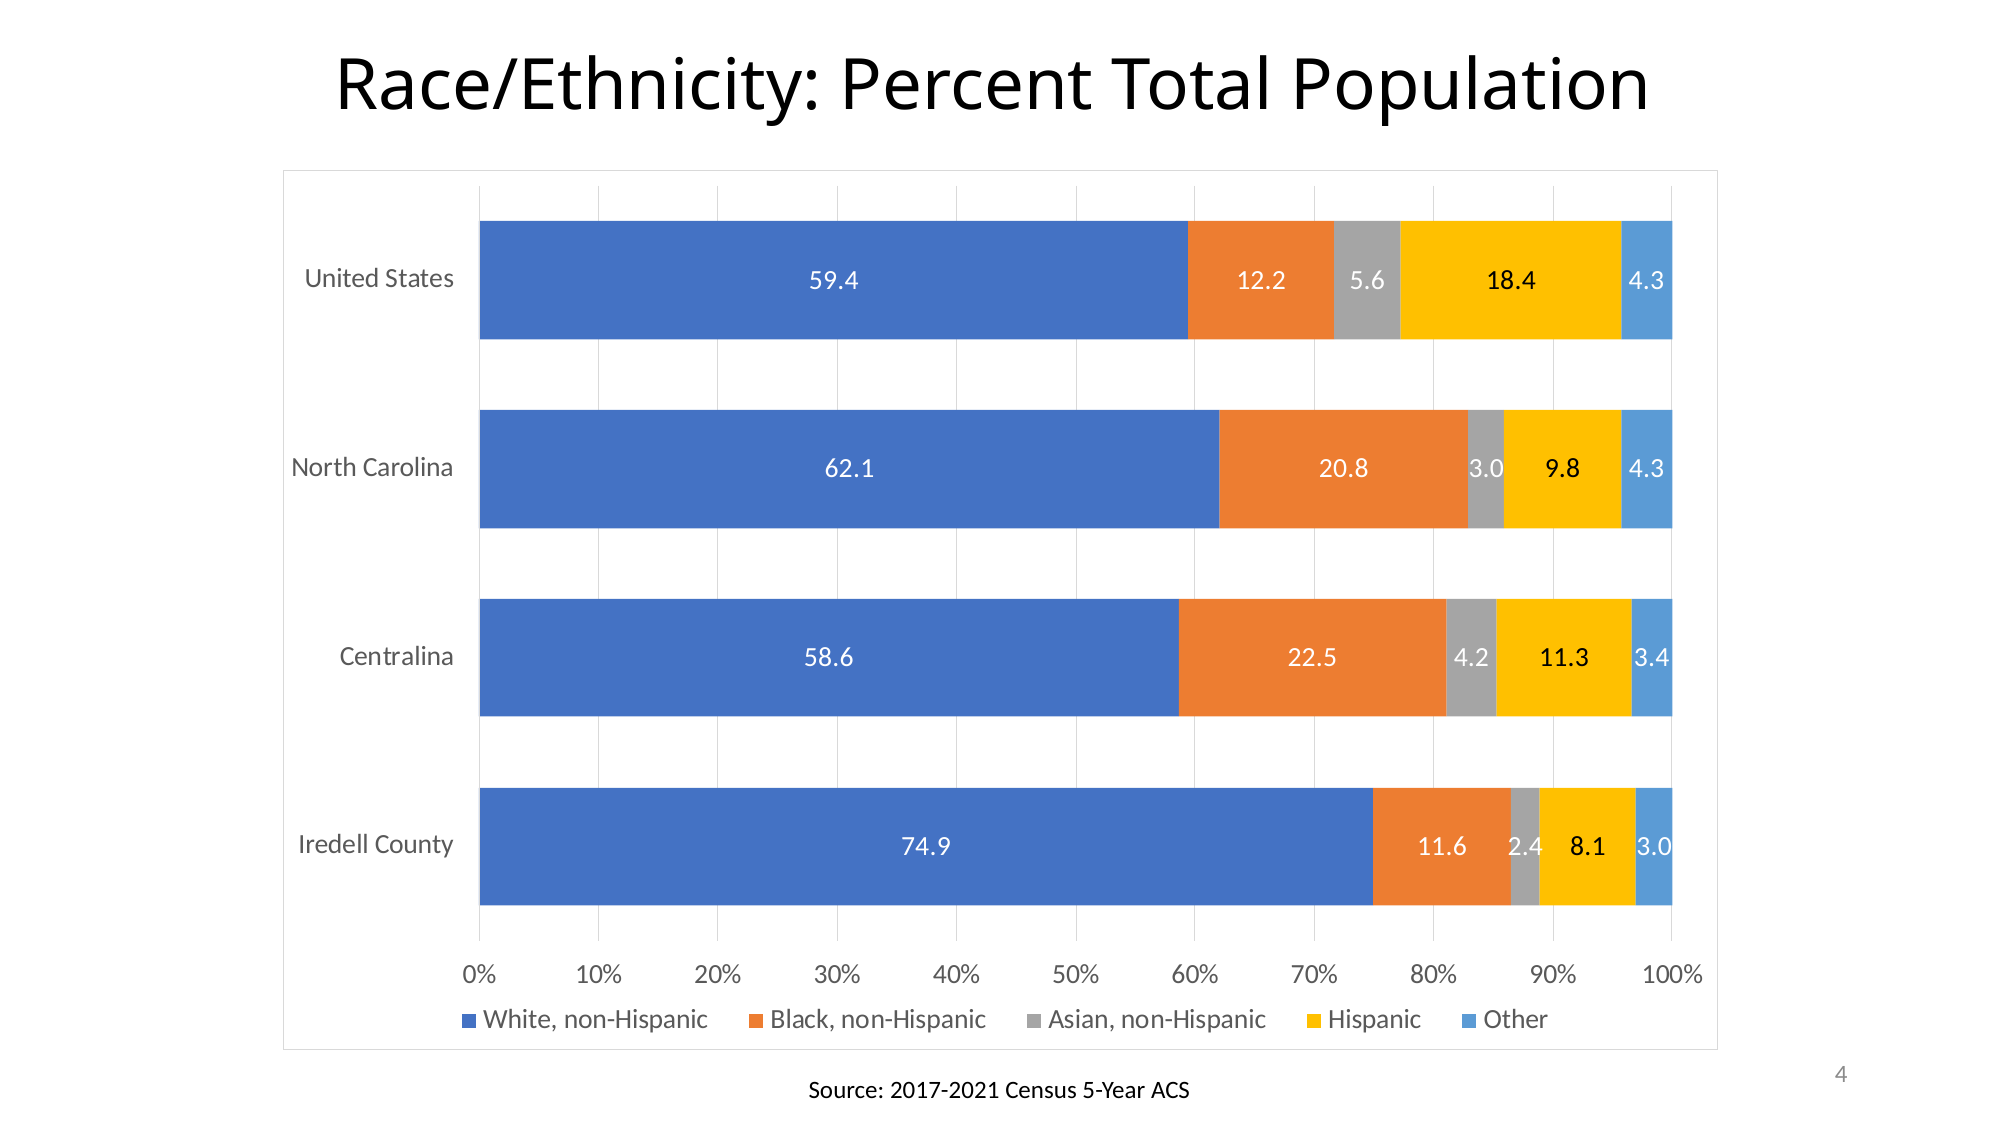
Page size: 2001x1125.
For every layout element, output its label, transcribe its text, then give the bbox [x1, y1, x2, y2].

text_box Source: 2017-2021 Census 5-Year ACS [793, 1065, 1207, 1111]
title Race/Ethnicity: Percent Total Population [24, 5, 1963, 169]
picture [282, 169, 1718, 1050]
slide_number 4 [1412, 1042, 1863, 1103]
